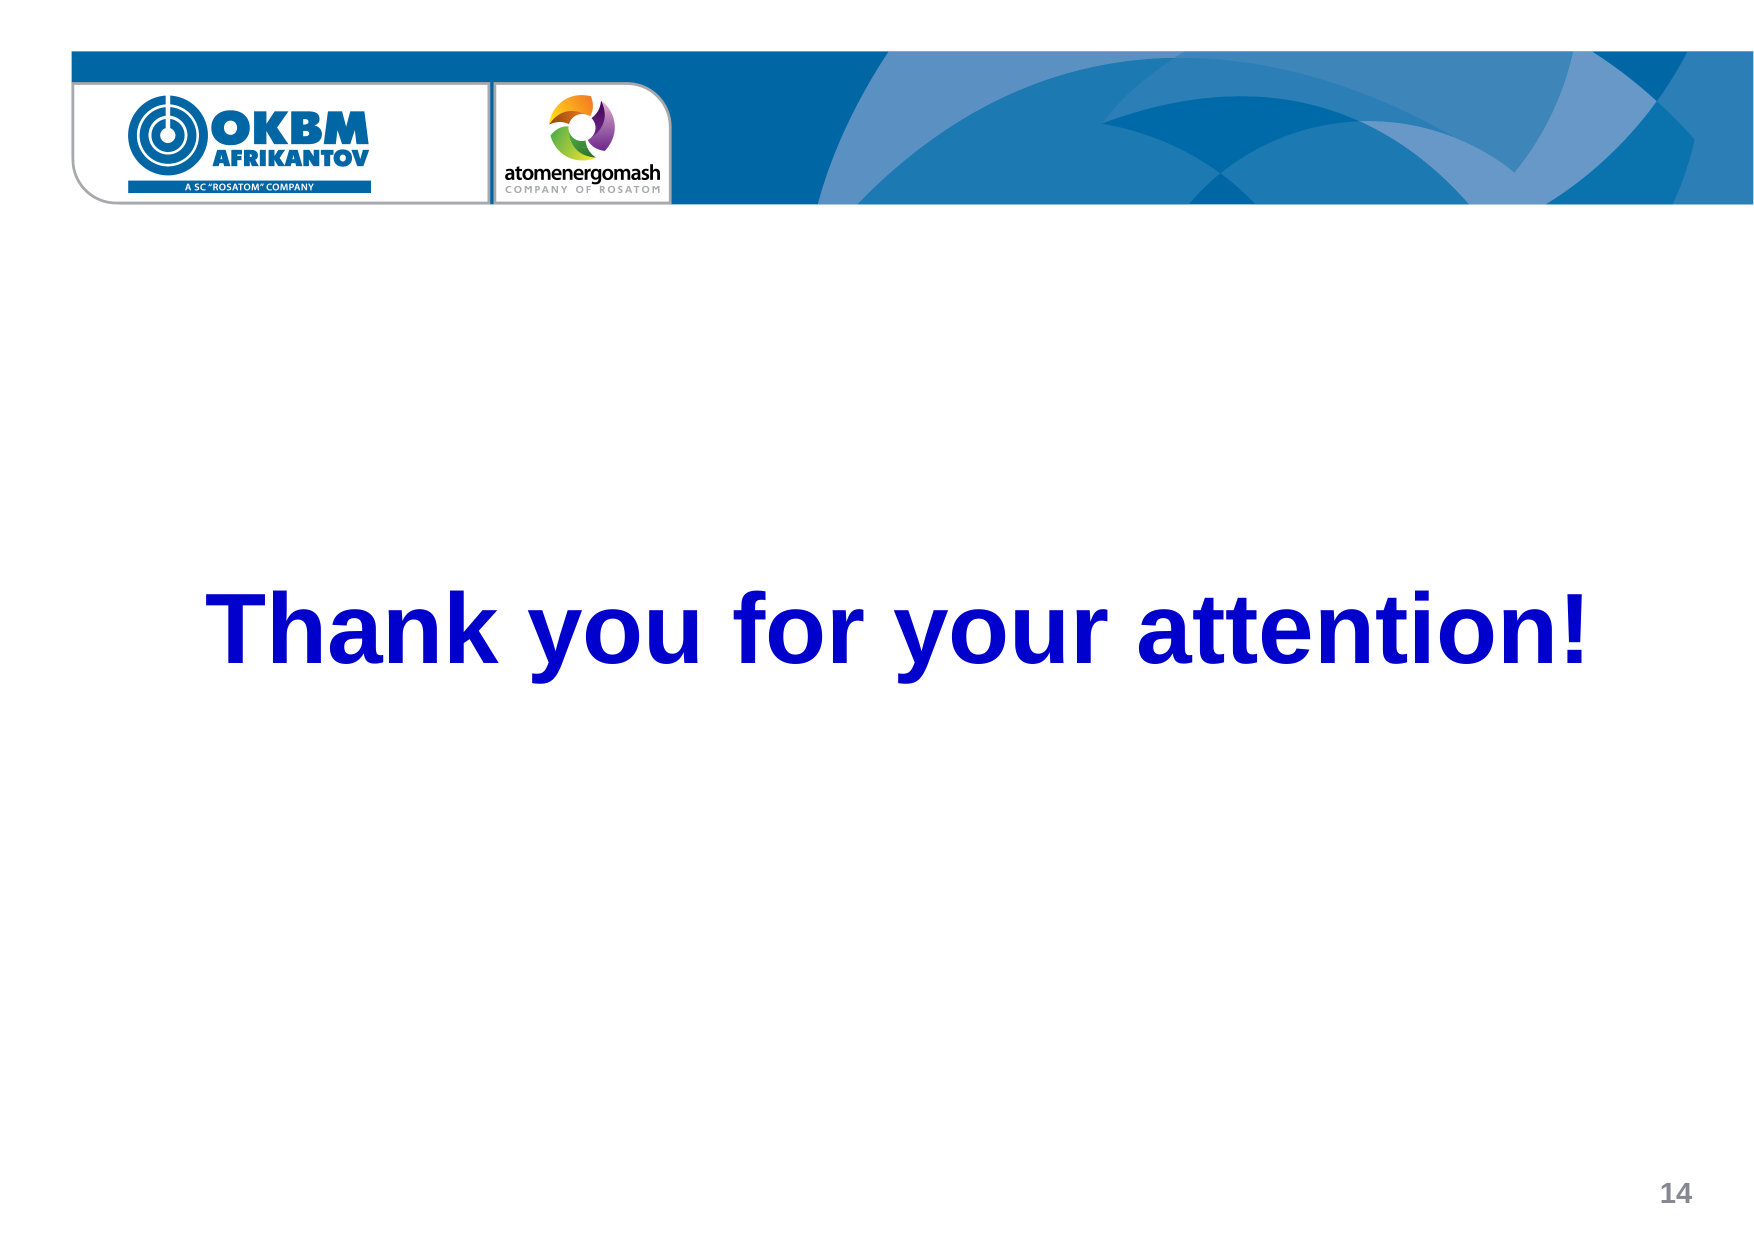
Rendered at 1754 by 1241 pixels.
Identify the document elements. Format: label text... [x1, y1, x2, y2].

text_box 14 [1259, 1159, 1710, 1226]
picture [0, 0, 1754, 1241]
text_box Thank you for your attention! [114, 556, 1684, 692]
